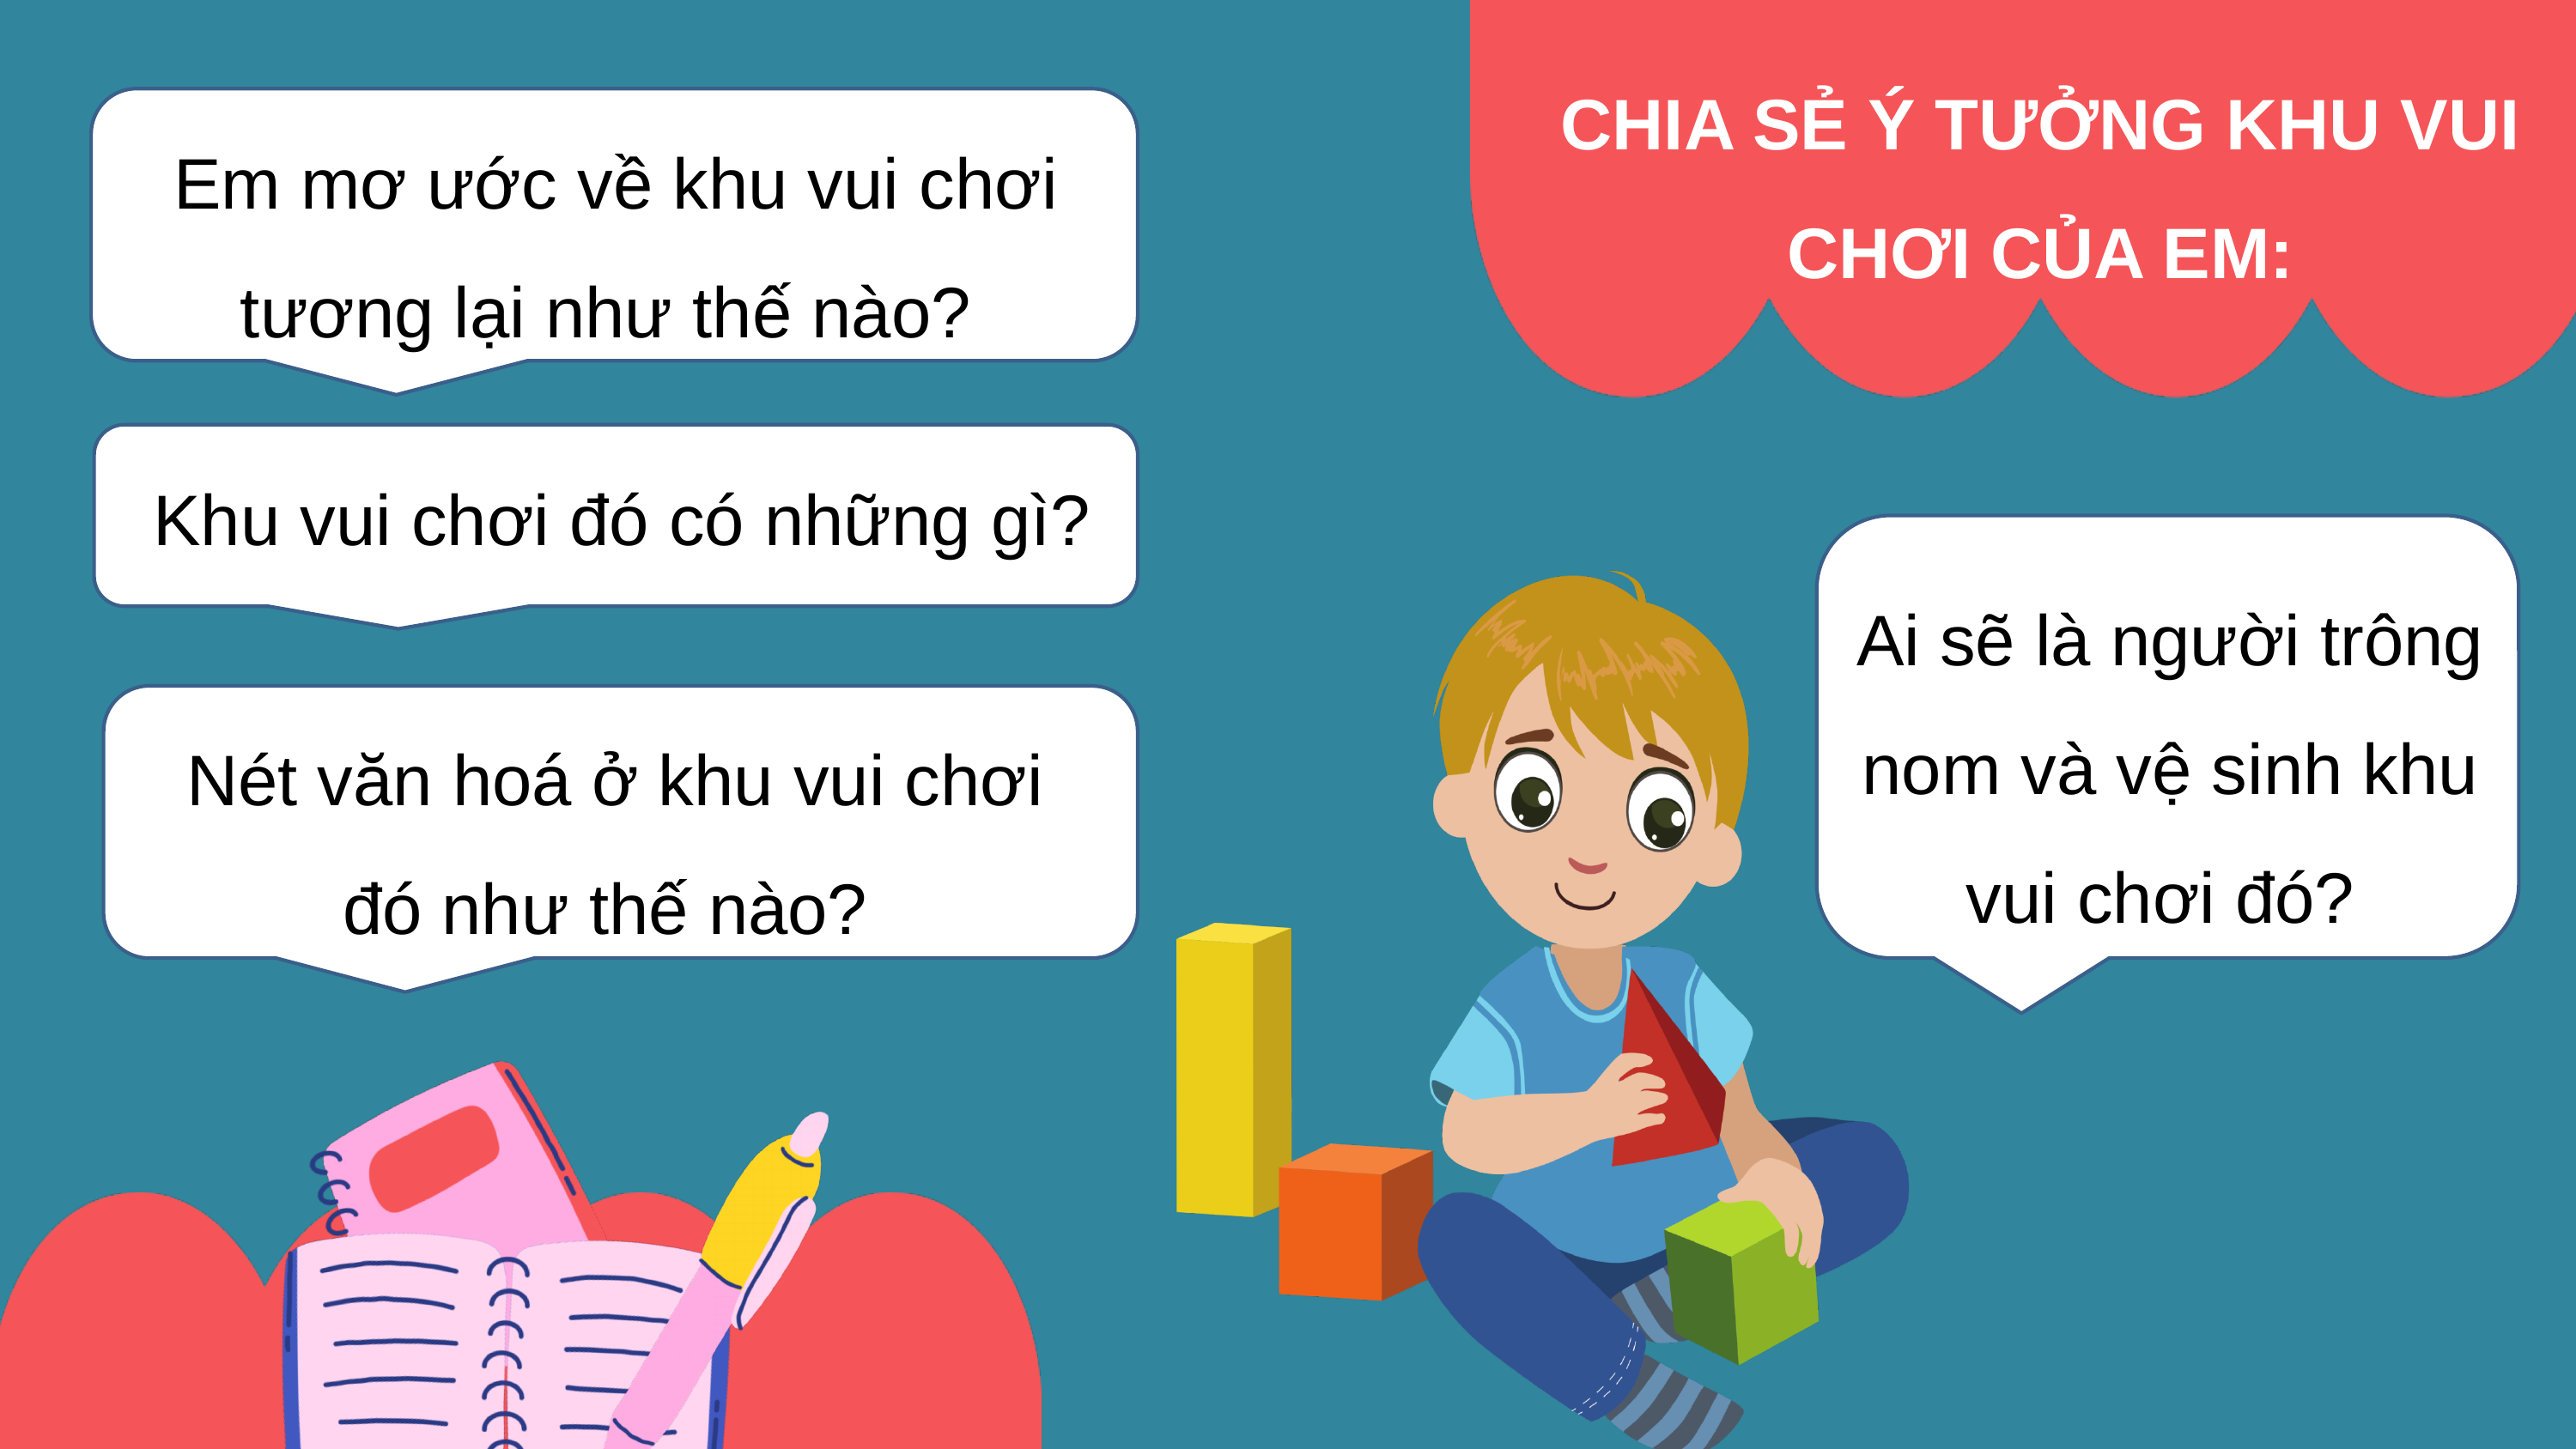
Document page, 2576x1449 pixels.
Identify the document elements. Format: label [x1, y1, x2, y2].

text_box [103, 684, 1139, 959]
picture [1470, 0, 2576, 399]
picture [1176, 549, 1917, 1449]
text_box [1816, 515, 2519, 959]
text_box [70, 88, 1162, 361]
picture [0, 1024, 1042, 1449]
text_box [94, 424, 1365, 607]
